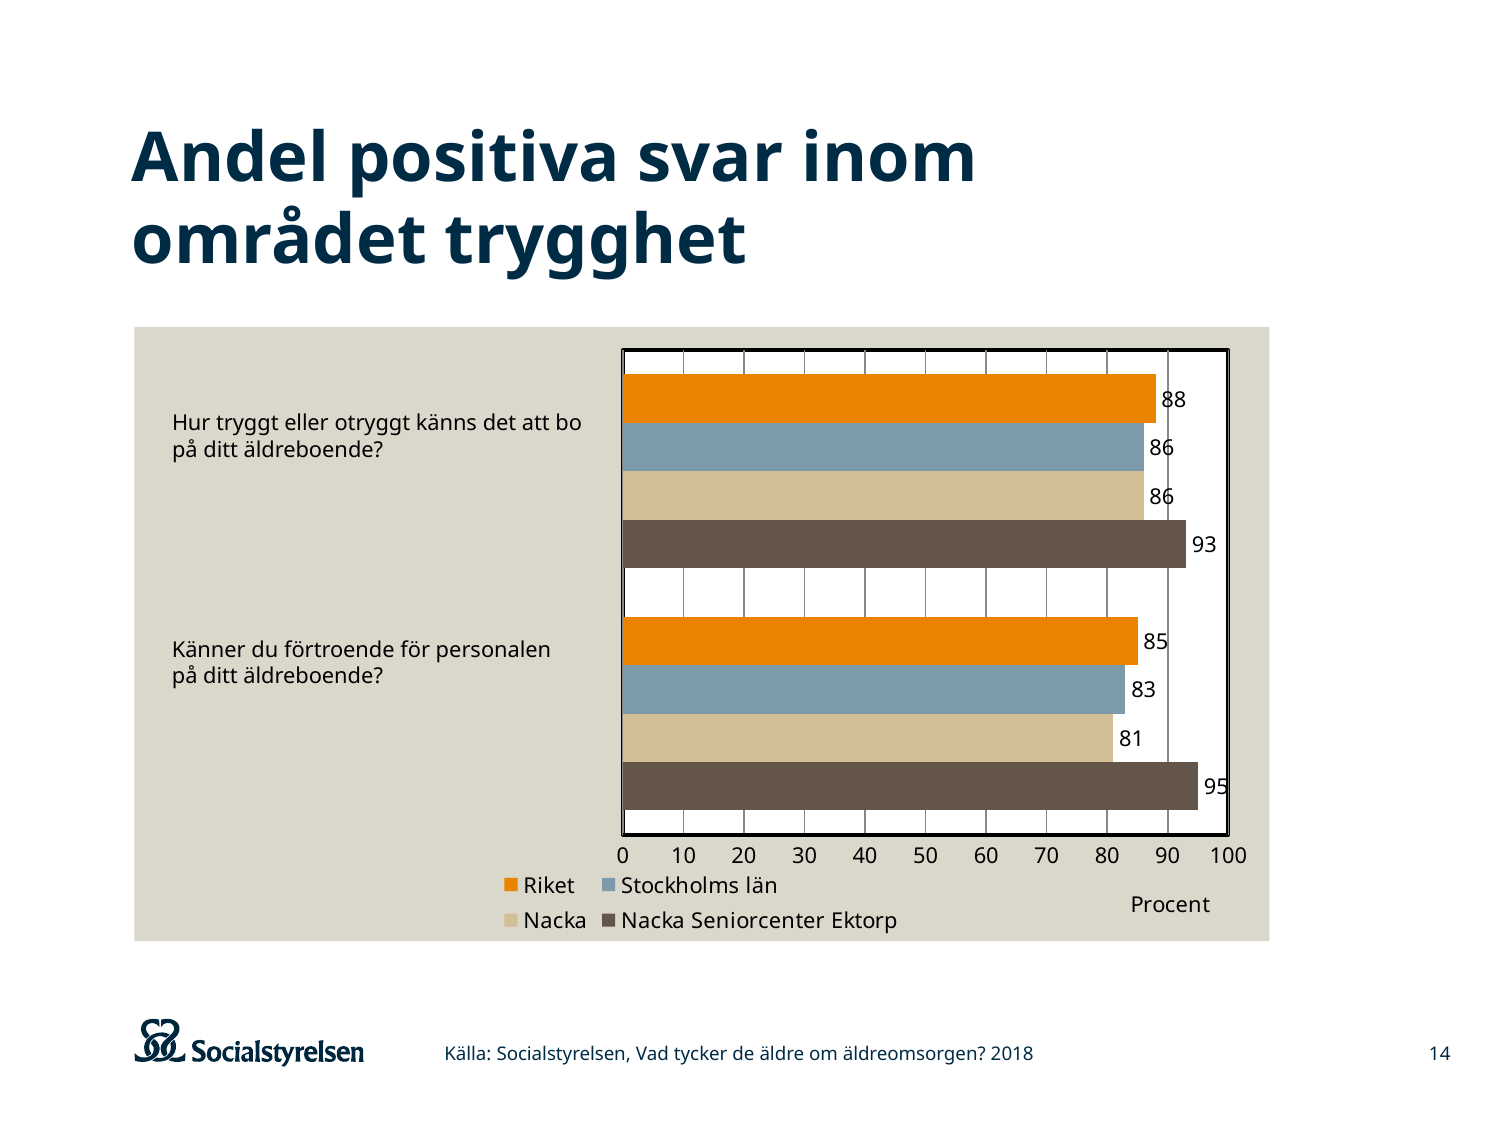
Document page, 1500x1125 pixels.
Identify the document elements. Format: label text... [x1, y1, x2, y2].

footer Källa: Socialstyrelsen, Vad tycker de äldre om äldreomsorgen? 2018 [444, 1032, 1110, 1077]
chart [134, 326, 1270, 942]
title Andel positiva svar inom området trygghet [131, 112, 1273, 326]
slide_number 14 [1379, 1032, 1451, 1077]
